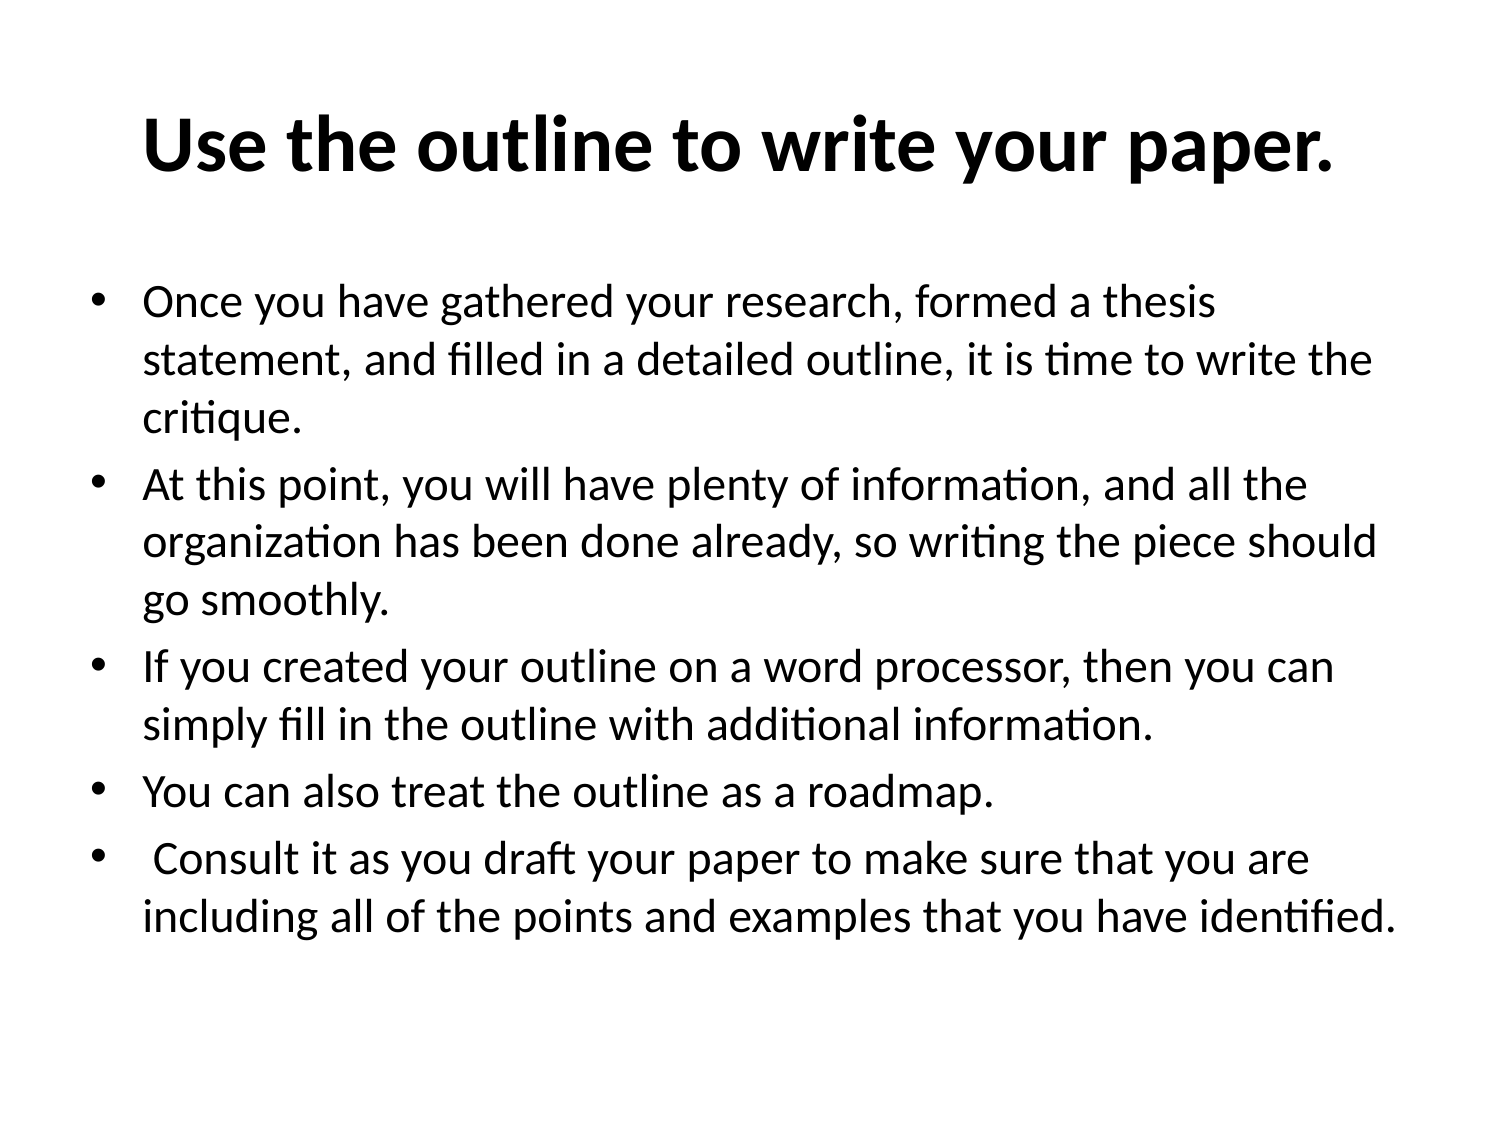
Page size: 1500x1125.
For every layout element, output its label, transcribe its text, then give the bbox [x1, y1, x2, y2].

list Once you have gathered your research, formed a thesis statement, and filled in a detailed outline, it is time to write the critique. At this point, you will have plenty of information, and all the organization has been done already, so writing the piece should go smoothly. If you created your outline on a word processor, then you can simply fill in the outline with additional information. You can also treat the outline as a roadmap. Consult it as you draft your paper to make sure that you are including all of the points and examples that you have identified. [75, 262, 1425, 1005]
title Use the outline to write your paper. [75, 45, 1425, 233]
